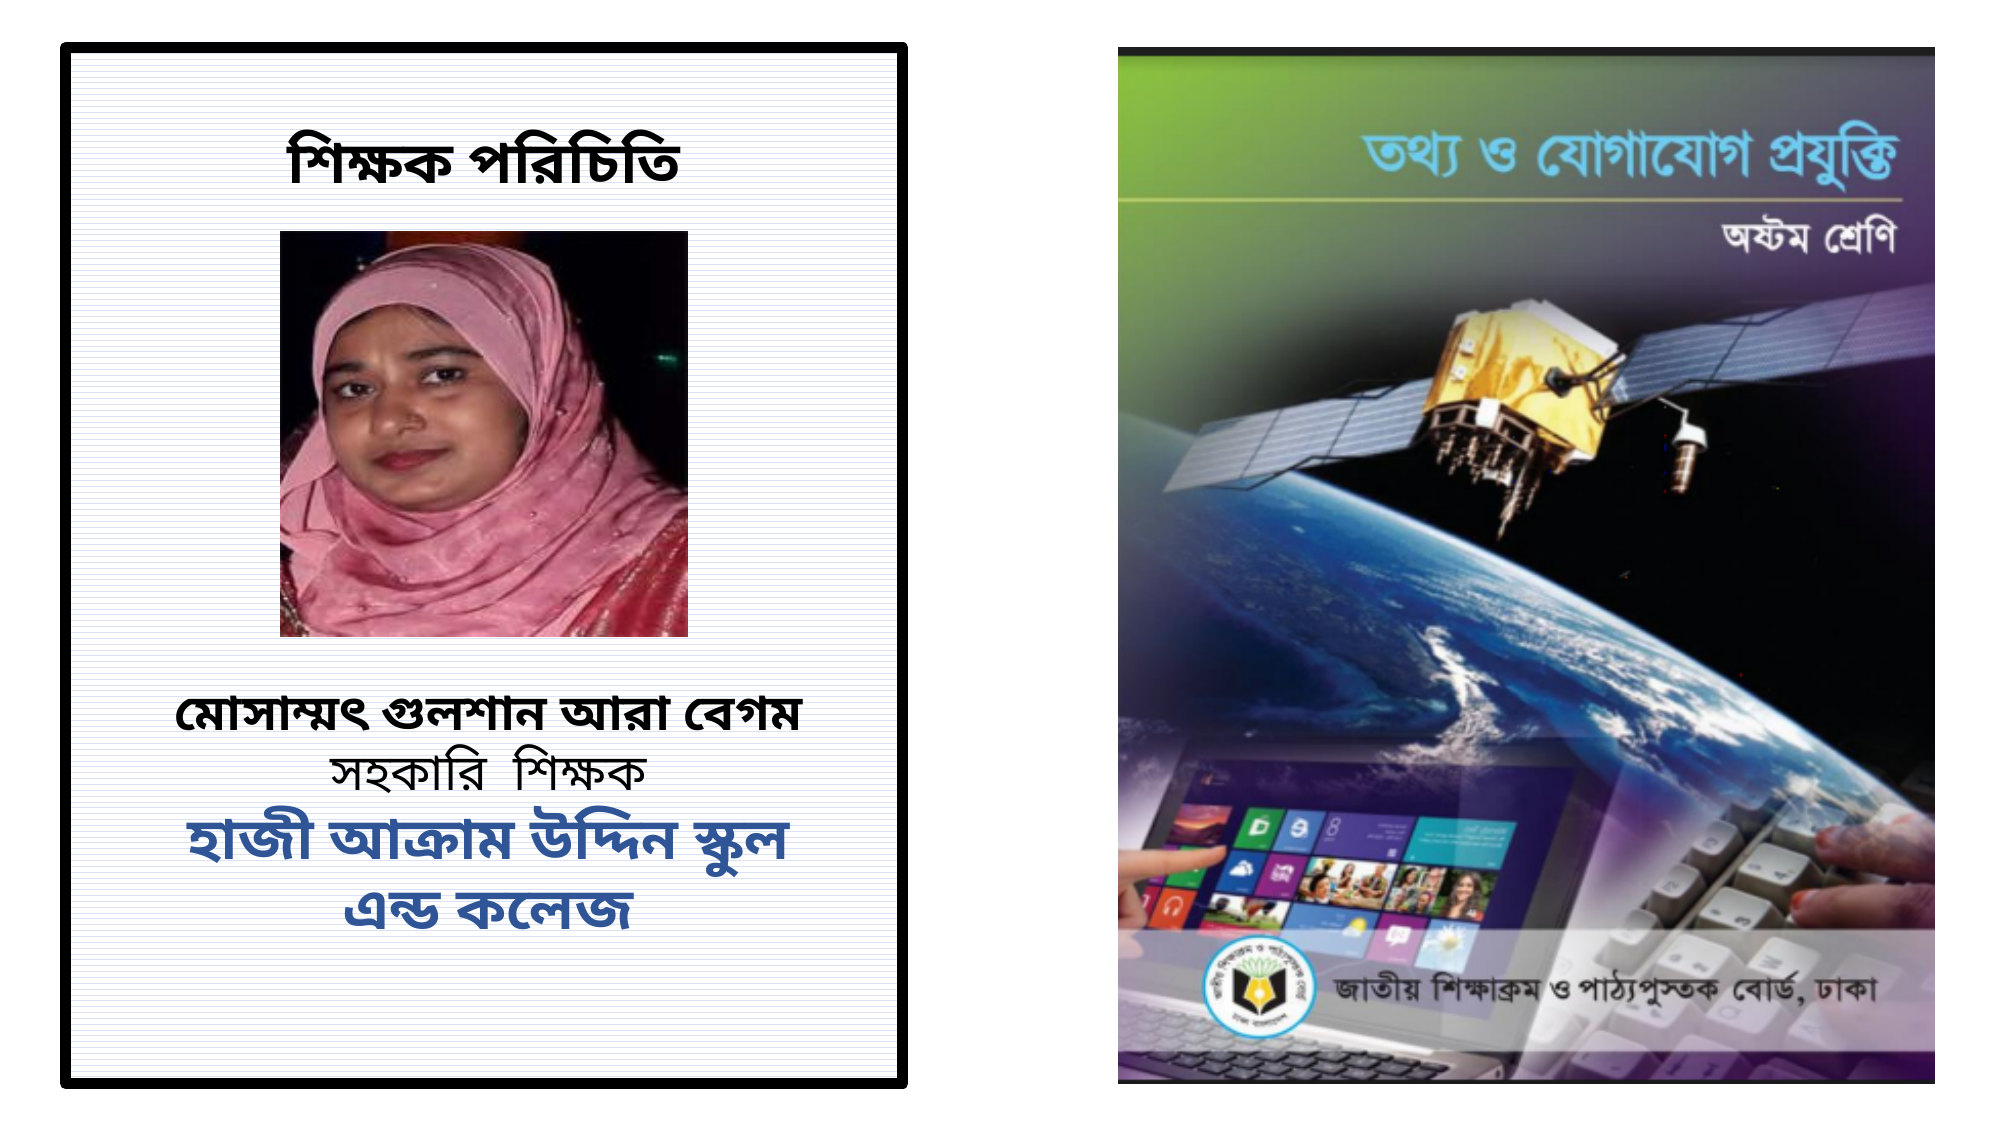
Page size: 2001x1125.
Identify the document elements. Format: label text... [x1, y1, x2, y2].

text_box মোসাম্মৎ গুলশান আরা বেগম সহকারি শিক্ষক হাজী আক্রাম উদ্দিন স্কুল এন্ড কলেজ [133, 673, 843, 999]
picture [280, 231, 688, 637]
text_box শিক্ষক পরিচিতি [65, 47, 903, 1084]
picture [1118, 47, 1935, 1084]
